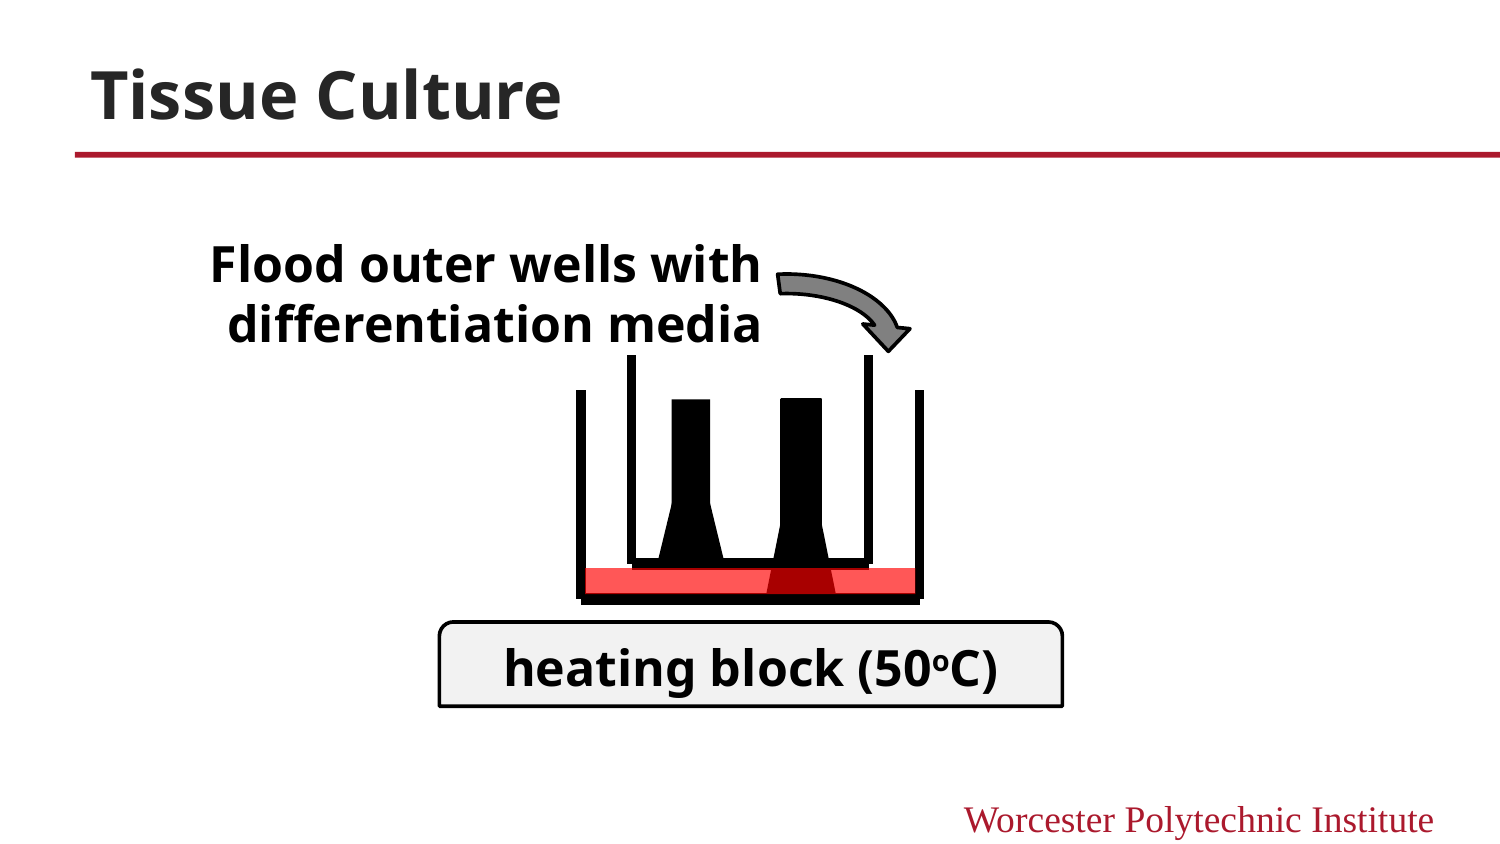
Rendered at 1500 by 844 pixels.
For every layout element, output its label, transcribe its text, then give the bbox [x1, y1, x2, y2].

title Tissue Culture [75, 42, 1425, 141]
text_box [0, 224, 1064, 707]
